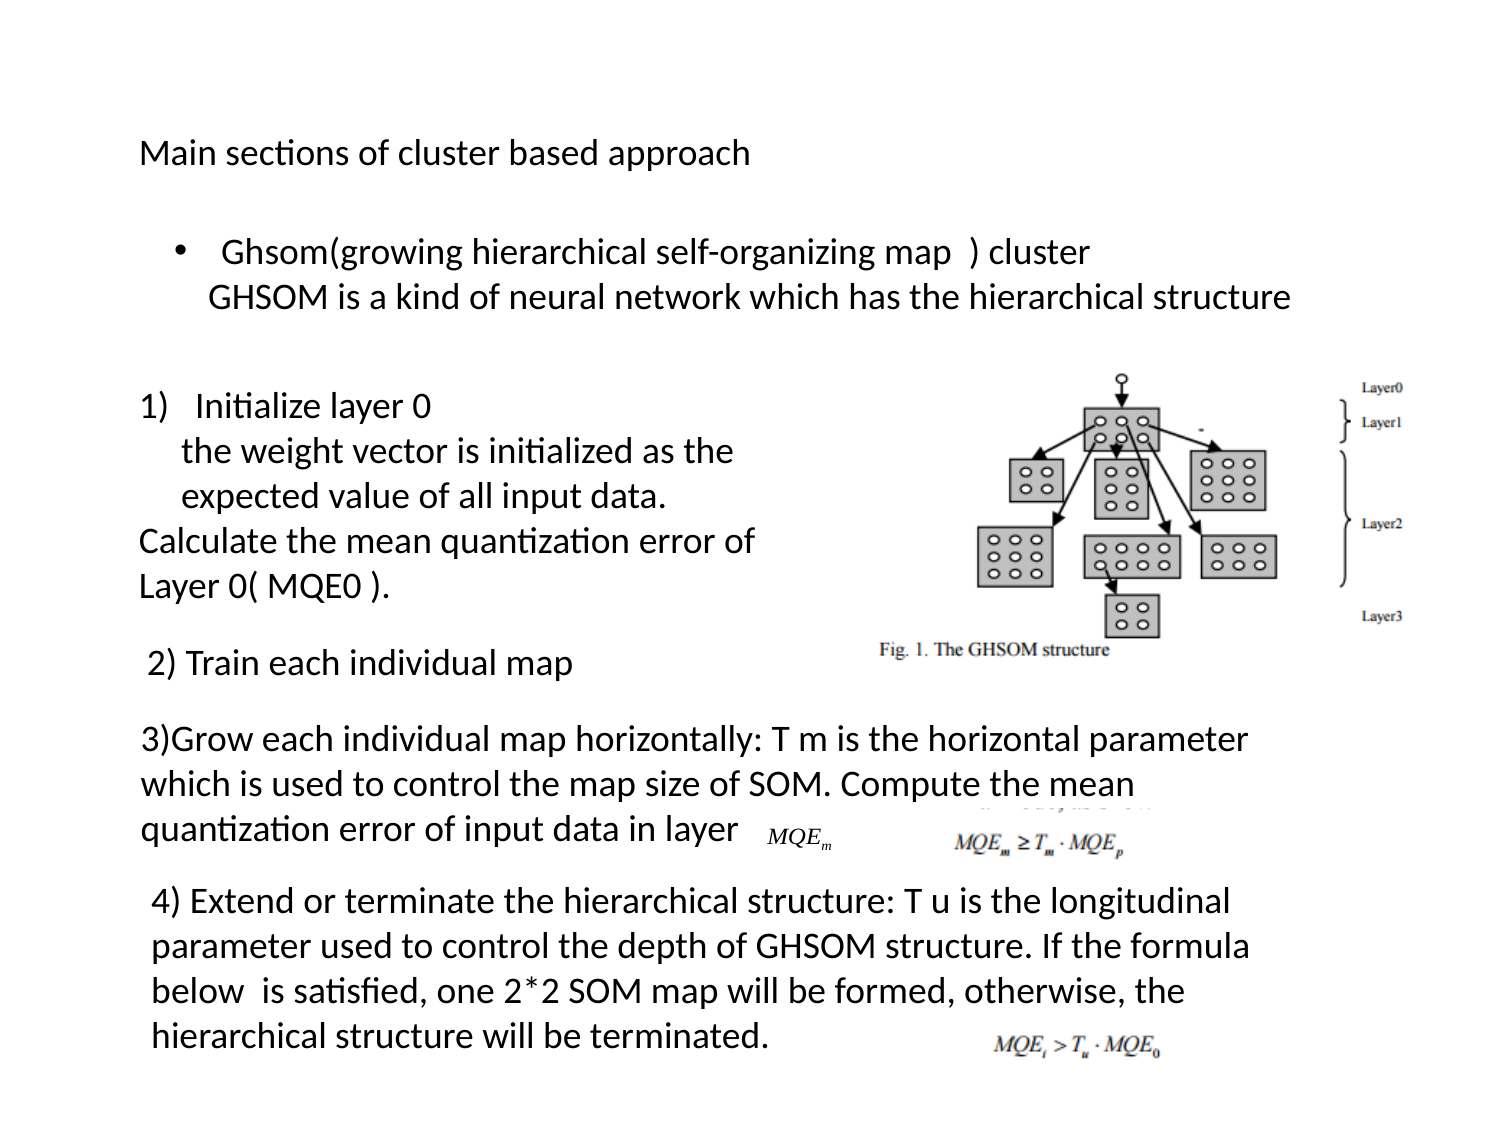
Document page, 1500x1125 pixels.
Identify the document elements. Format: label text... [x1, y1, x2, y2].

text_box Initialize layer 0 the weight vector is initialized as the expected value of all input data. Calculate the mean quantization error of Layer 0( MQE0 ). [123, 373, 774, 659]
text_box 4) Extend or terminate the hierarchical structure: T u is the longitudinal parameter used to control the depth of GHSOM structure. If the formula below is satisfied, one 2*2 SOM map will be formed, otherwise, the hierarchical structure will be terminated. [136, 868, 1294, 1064]
text_box 3)Grow each individual map horizontally: T m is the horizontal parameter which is used to control the map size of SOM. Compute the mean quantization error of input data in layer [125, 706, 1317, 902]
picture [962, 1020, 1227, 1071]
text_box Main sections of cluster based approach [123, 120, 1152, 181]
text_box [763, 821, 837, 857]
picture [868, 368, 1437, 666]
text_box 2) Train each individual map [132, 630, 597, 691]
text_box Ghsom(growing hierarchical self-organizing map ) cluster GHSOM is a kind of neural network which has the hierarchical structure [159, 219, 1317, 415]
picture [942, 808, 1153, 869]
